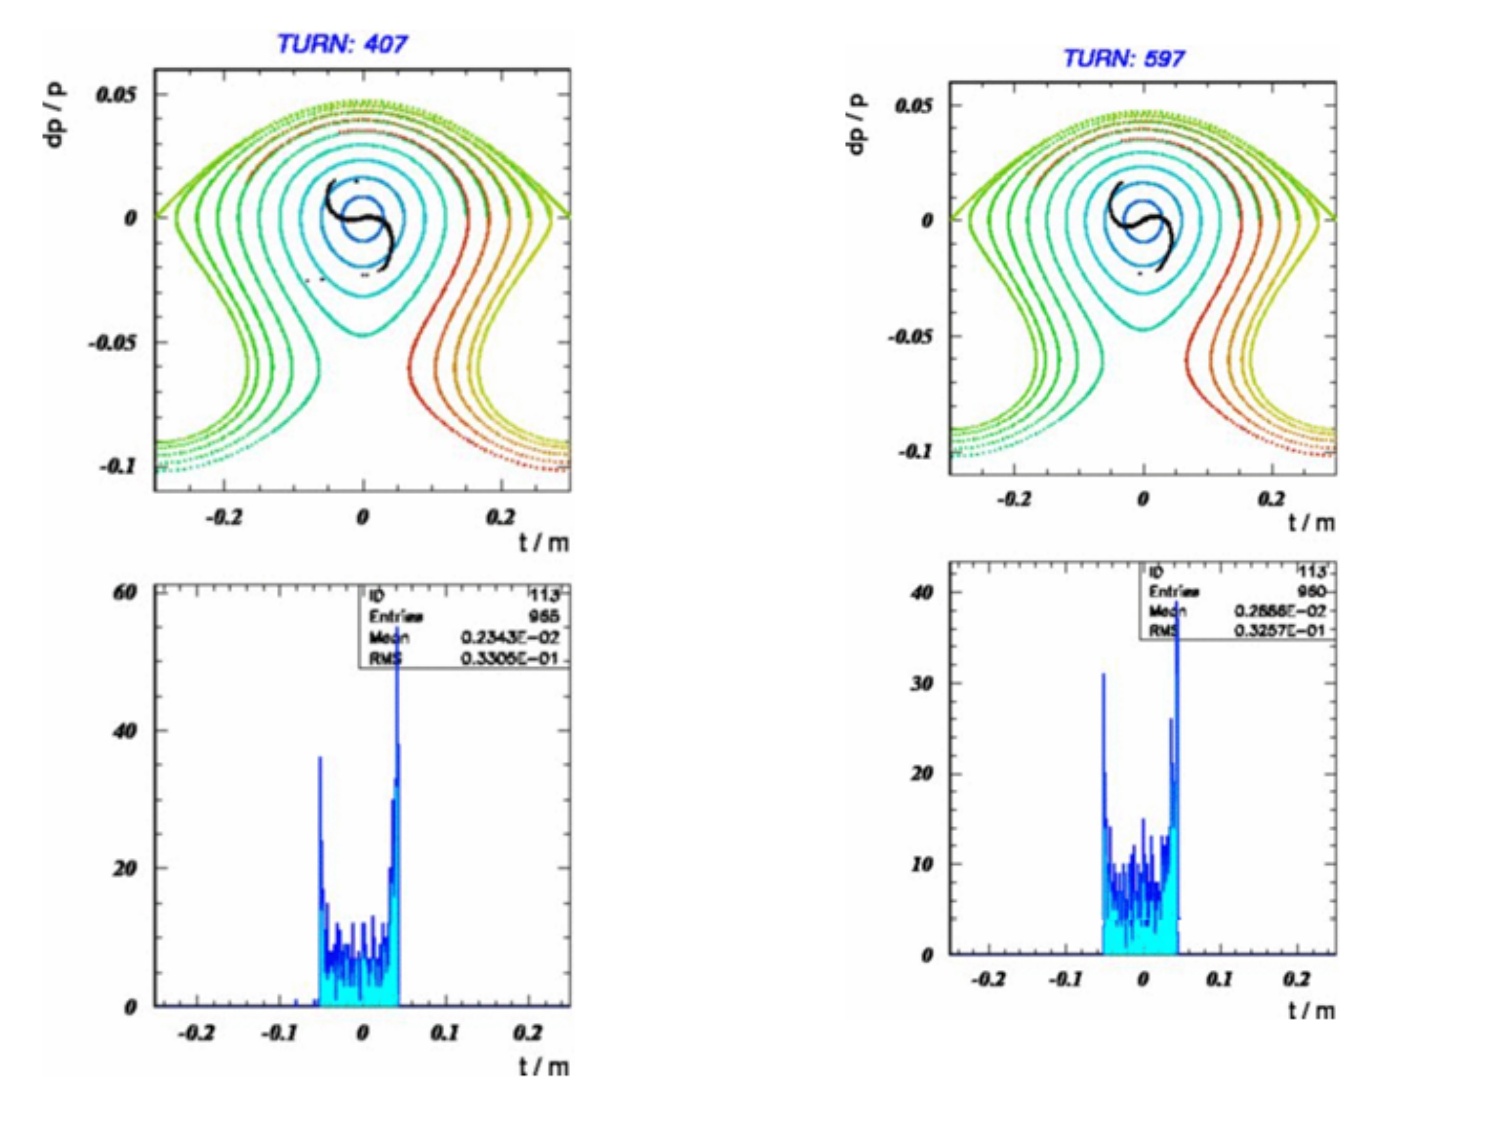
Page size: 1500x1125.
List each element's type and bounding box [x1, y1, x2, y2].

picture [40, 18, 589, 1093]
list [844, 42, 1371, 1036]
